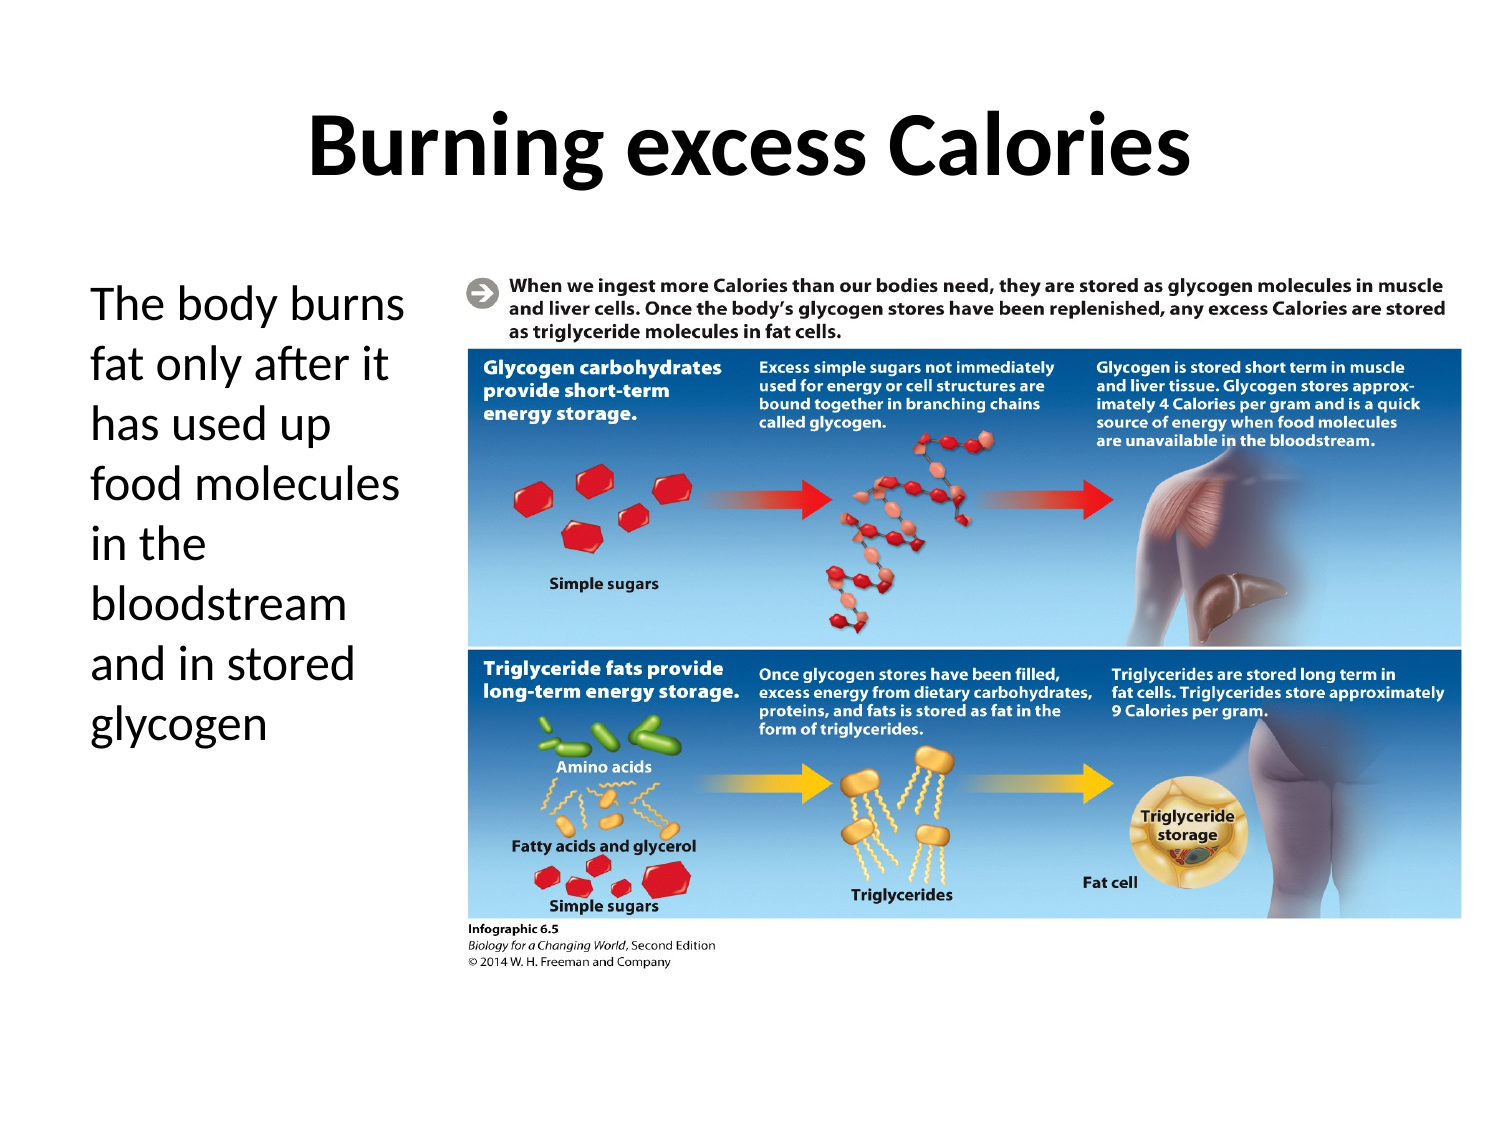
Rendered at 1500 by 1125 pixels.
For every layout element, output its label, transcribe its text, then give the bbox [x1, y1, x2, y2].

title Burning excess Calories [75, 45, 1425, 233]
list The body burns fat only after it has used up food molecules in the bloodstream and in stored glycogen [75, 262, 450, 1005]
picture [462, 274, 1465, 971]
